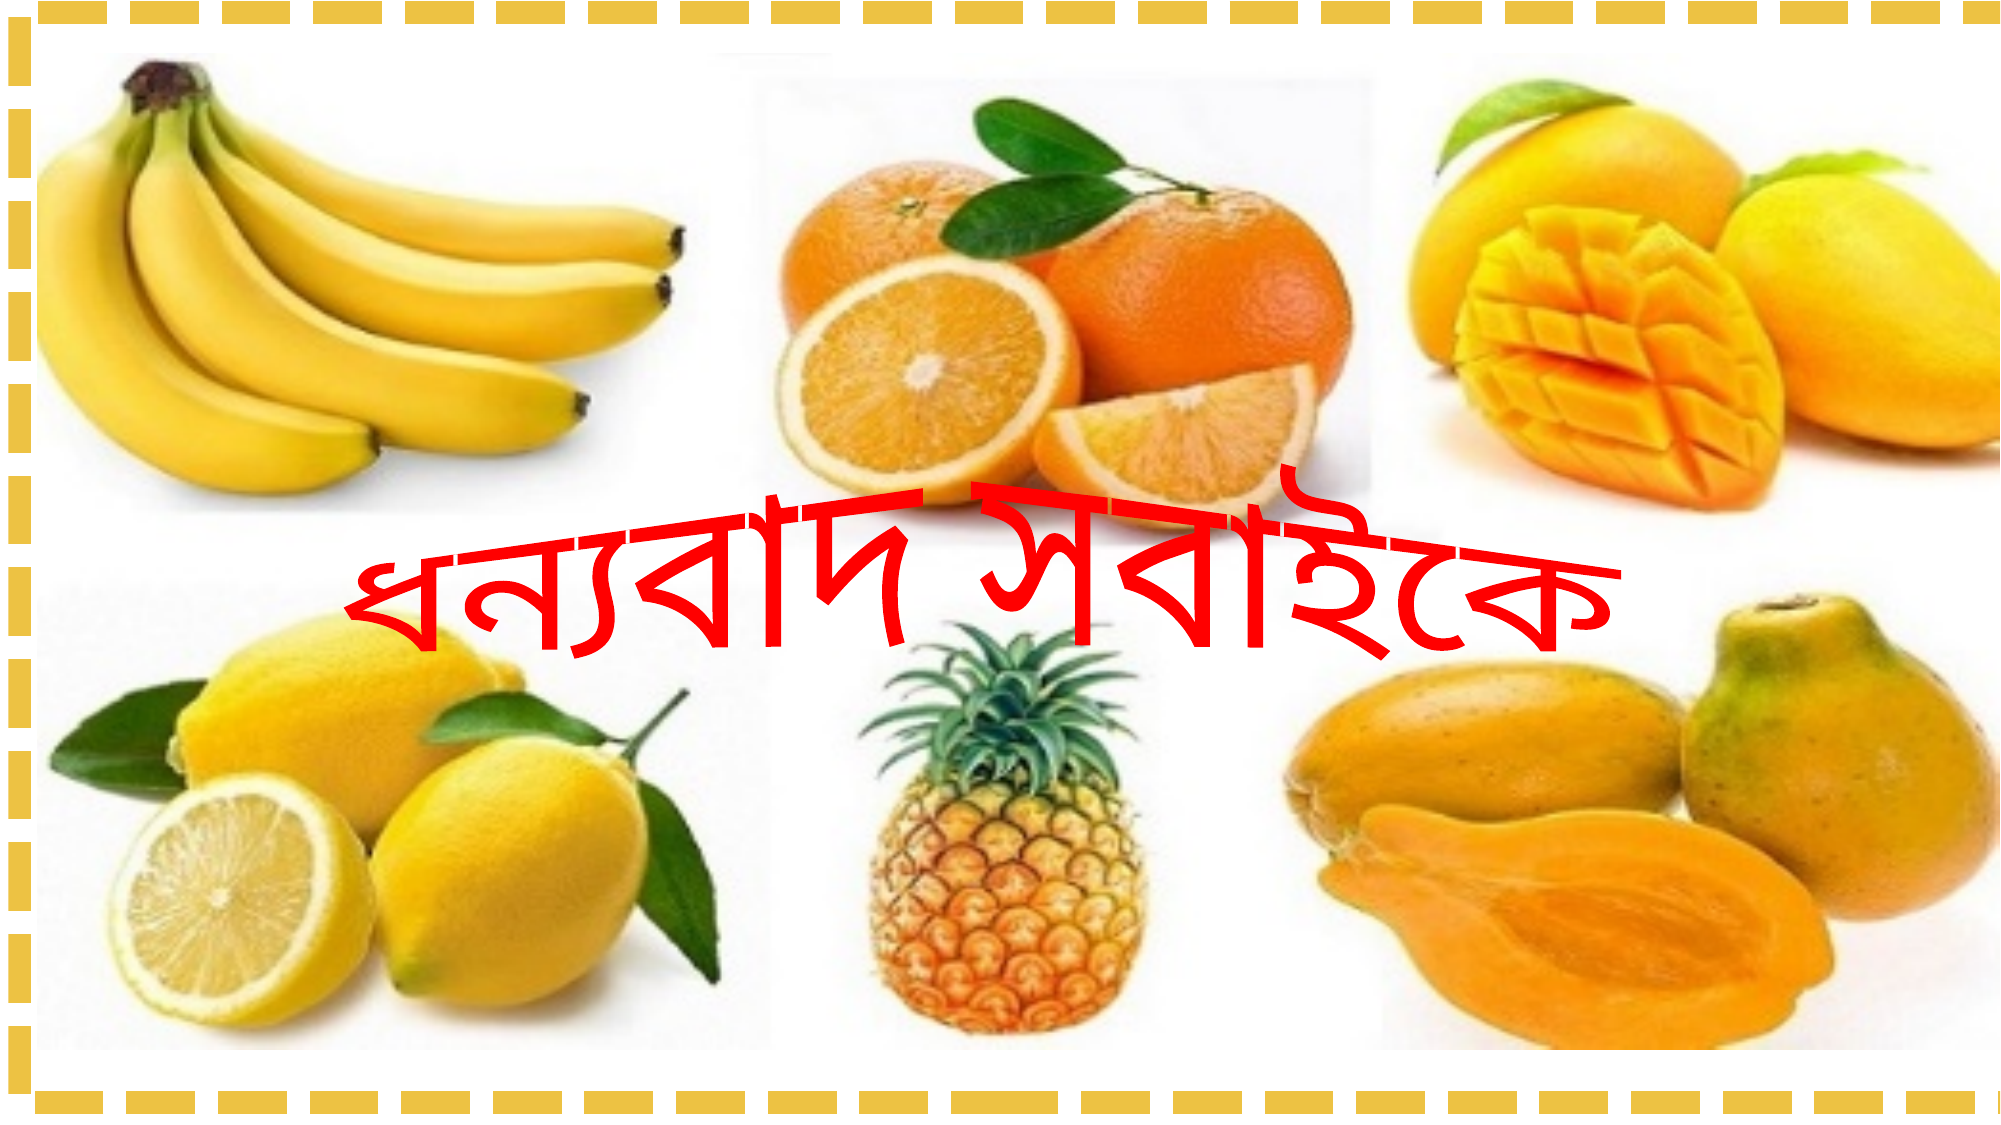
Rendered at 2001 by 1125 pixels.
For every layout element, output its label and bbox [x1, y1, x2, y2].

picture [37, 53, 2000, 1051]
